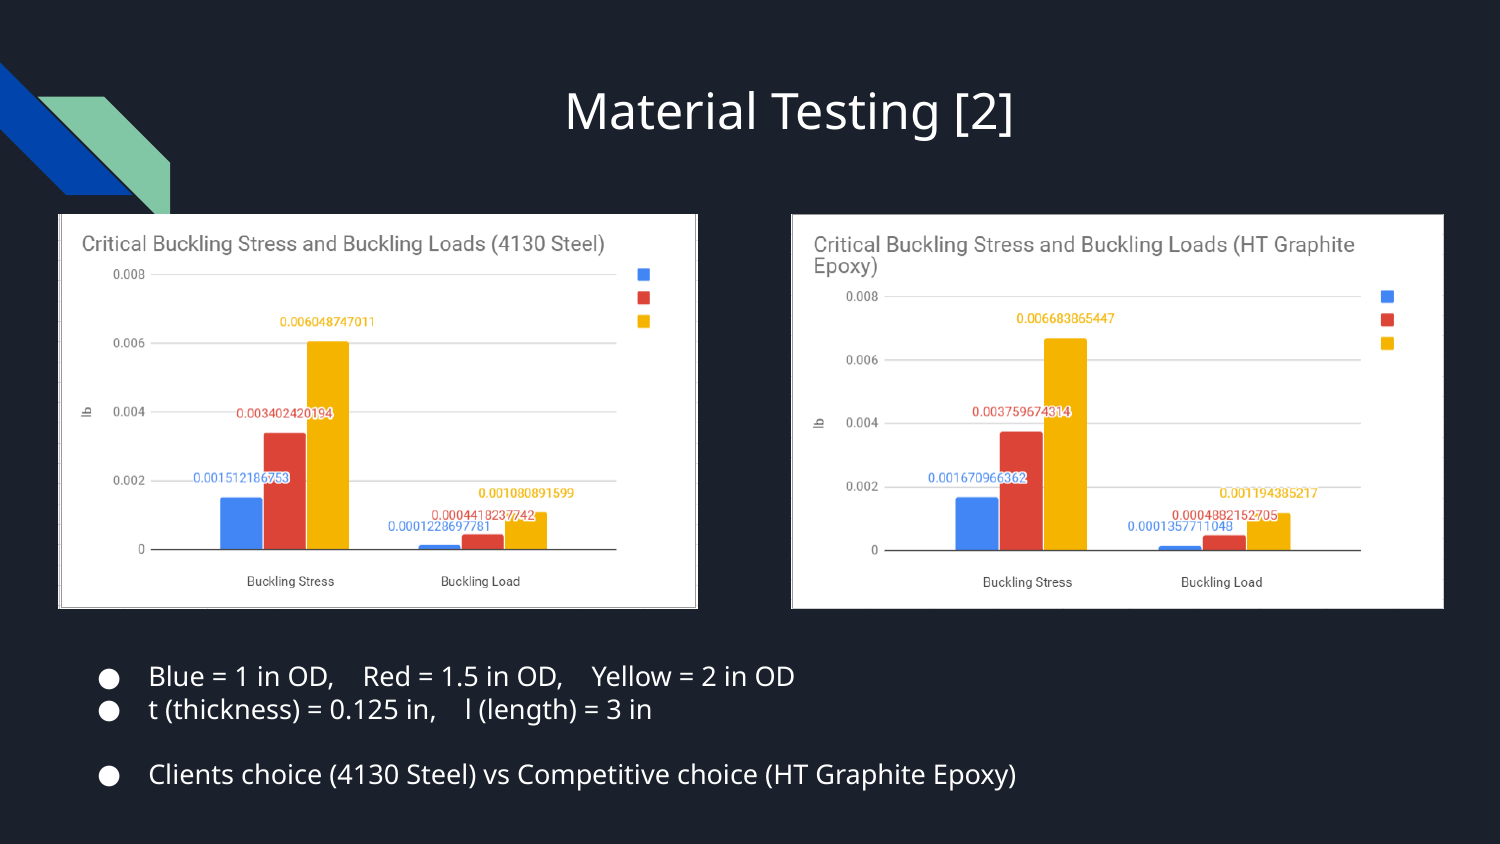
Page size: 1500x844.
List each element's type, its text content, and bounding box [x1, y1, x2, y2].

list Blue = 1 in OD, Red = 1.5 in OD, Yellow = 2 in OD t (thickness) = 0.125 in, l (length) = 3 in Clients choice (4130 Steel) vs Competitive choice (HT Graphite Epoxy) [58, 644, 1444, 784]
title Material Testing [2] [212, 64, 1368, 215]
picture [791, 214, 1444, 609]
picture [58, 214, 699, 609]
